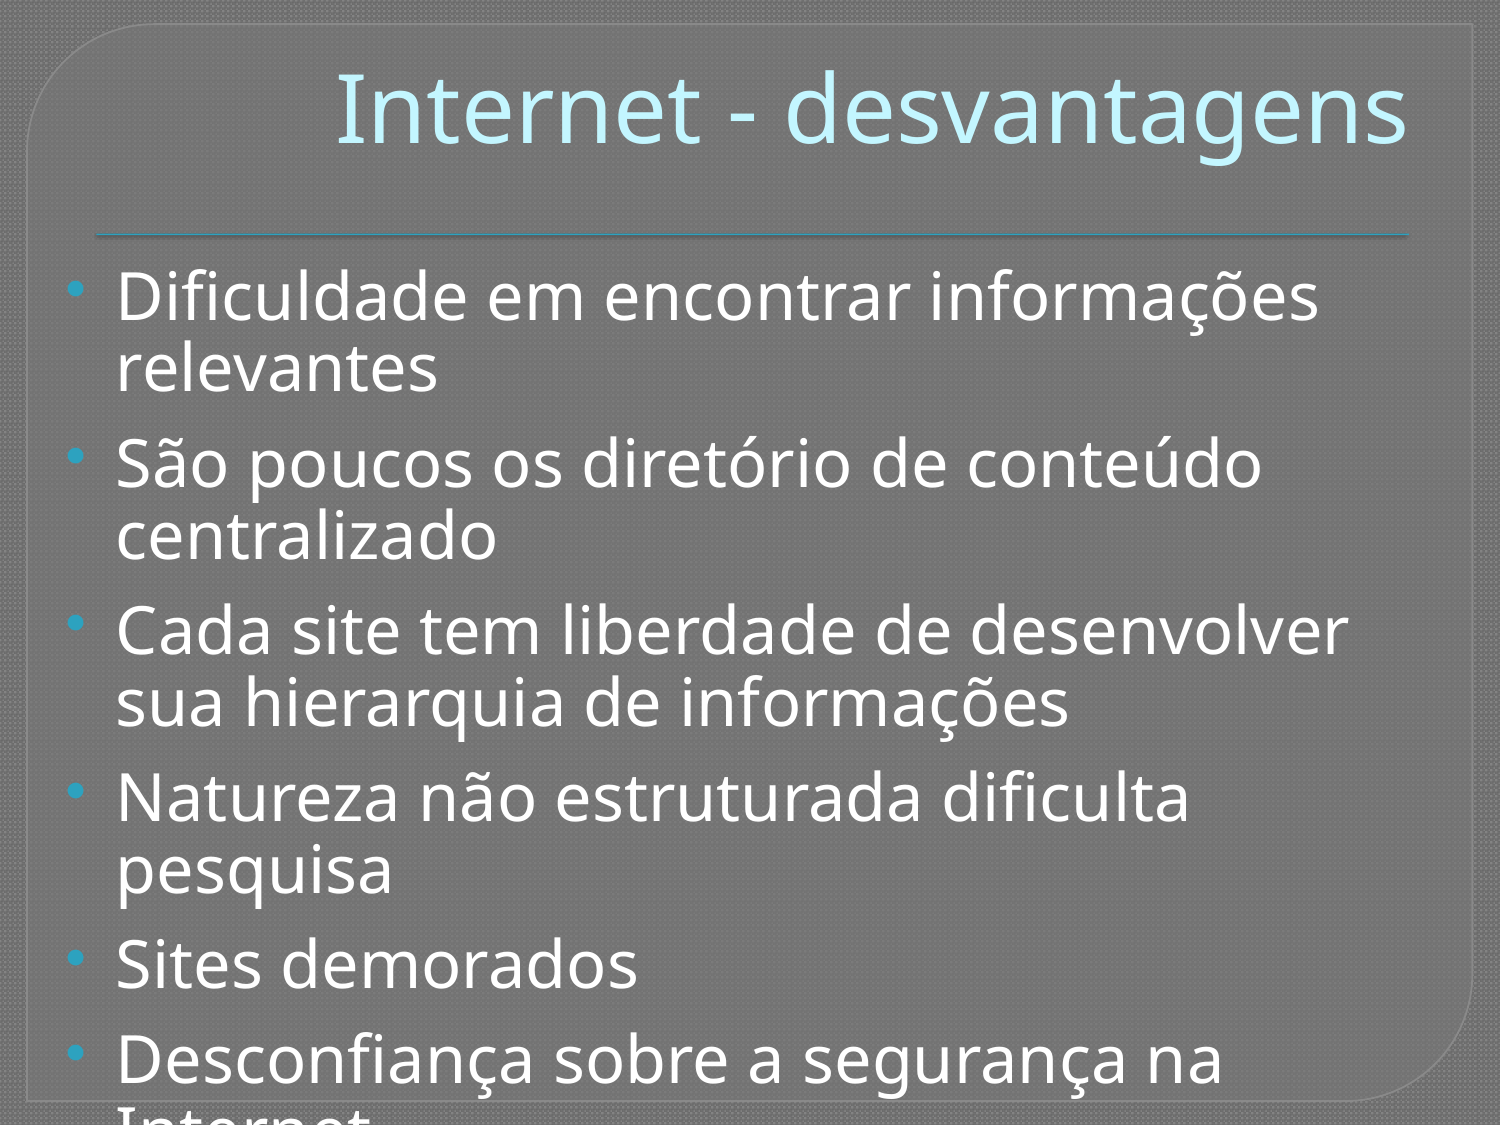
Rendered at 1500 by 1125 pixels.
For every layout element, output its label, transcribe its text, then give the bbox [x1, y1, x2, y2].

title Internet - desvantagens [178, 0, 1425, 171]
list Dificuldade em encontrar informações relevantes São poucos os diretório de conteúdo centralizado Cada site tem liberdade de desenvolver sua hierarquia de informações Natureza não estruturada dificulta pesquisa Sites demorados Desconfiança sobre a segurança na Internet [53, 255, 1489, 1071]
